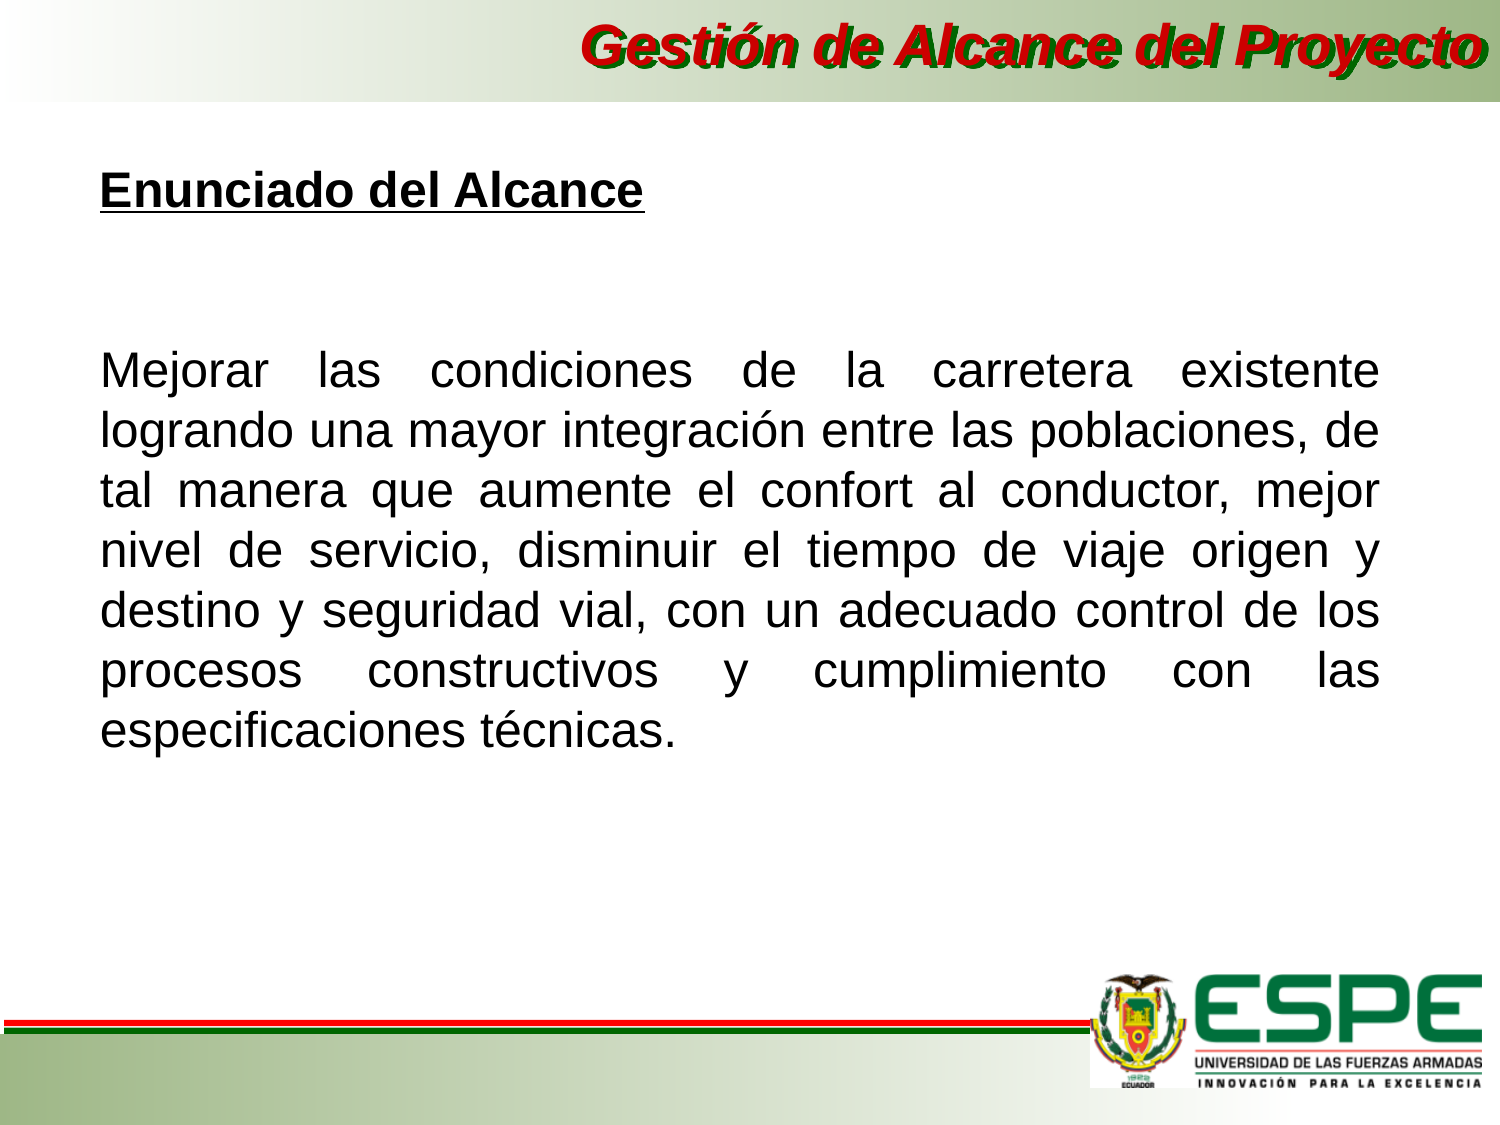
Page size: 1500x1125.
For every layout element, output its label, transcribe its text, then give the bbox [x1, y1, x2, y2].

text_box Enunciado del Alcance Mejorar las condiciones de la carretera existente logrando una mayor integración entre las poblaciones, de tal manera que aumente el confort al conductor, mejor nivel de servicio, disminuir el tiempo de viaje origen y destino y seguridad vial, con un adecuado control de los procesos constructivos y cumplimiento con las especificaciones técnicas. [85, 90, 1396, 1066]
picture [1057, 964, 1500, 1093]
title Gestión de Alcance del Proyecto [5, 0, 1500, 114]
